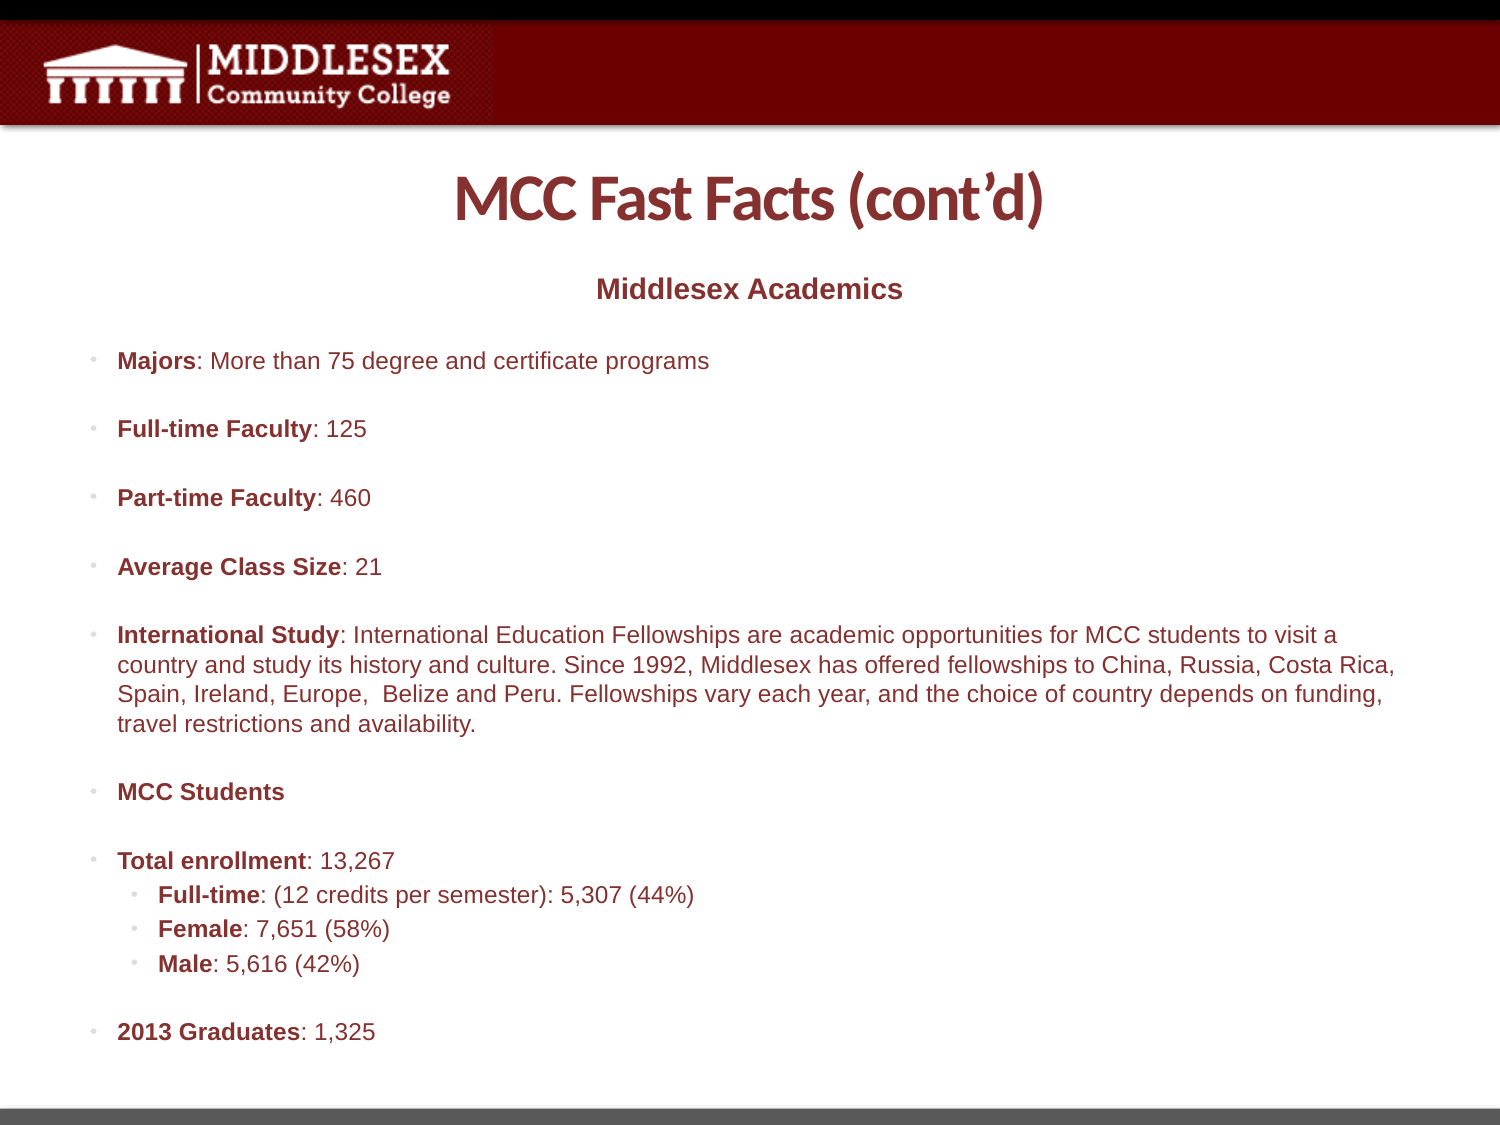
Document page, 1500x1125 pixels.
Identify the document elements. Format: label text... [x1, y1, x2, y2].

list Middlesex Academics Majors: More than 75 degree and certificate programs Full-time Faculty: 125 Part-time Faculty: 460 Average Class Size: 21 International Study: International Education Fellowships are academic opportunities for MCC students to visit a country and study its history and culture. Since 1992, Middlesex has offered fellowships to China, Russia, Costa Rica, Spain, Ireland, Europe, Belize and Peru. Fellowships vary each year, and the choice of country depends on funding, travel restrictions and availability. MCC Students Total enrollment: 13,267 Full-time: (12 credits per semester): 5,307 (44%) Female: 7,651 (58%) Male: 5,616 (42%) 2013 Graduates: 1,325 [75, 262, 1425, 1063]
picture [0, 24, 493, 121]
title MCC Fast Facts (cont’d) [75, 137, 1425, 250]
